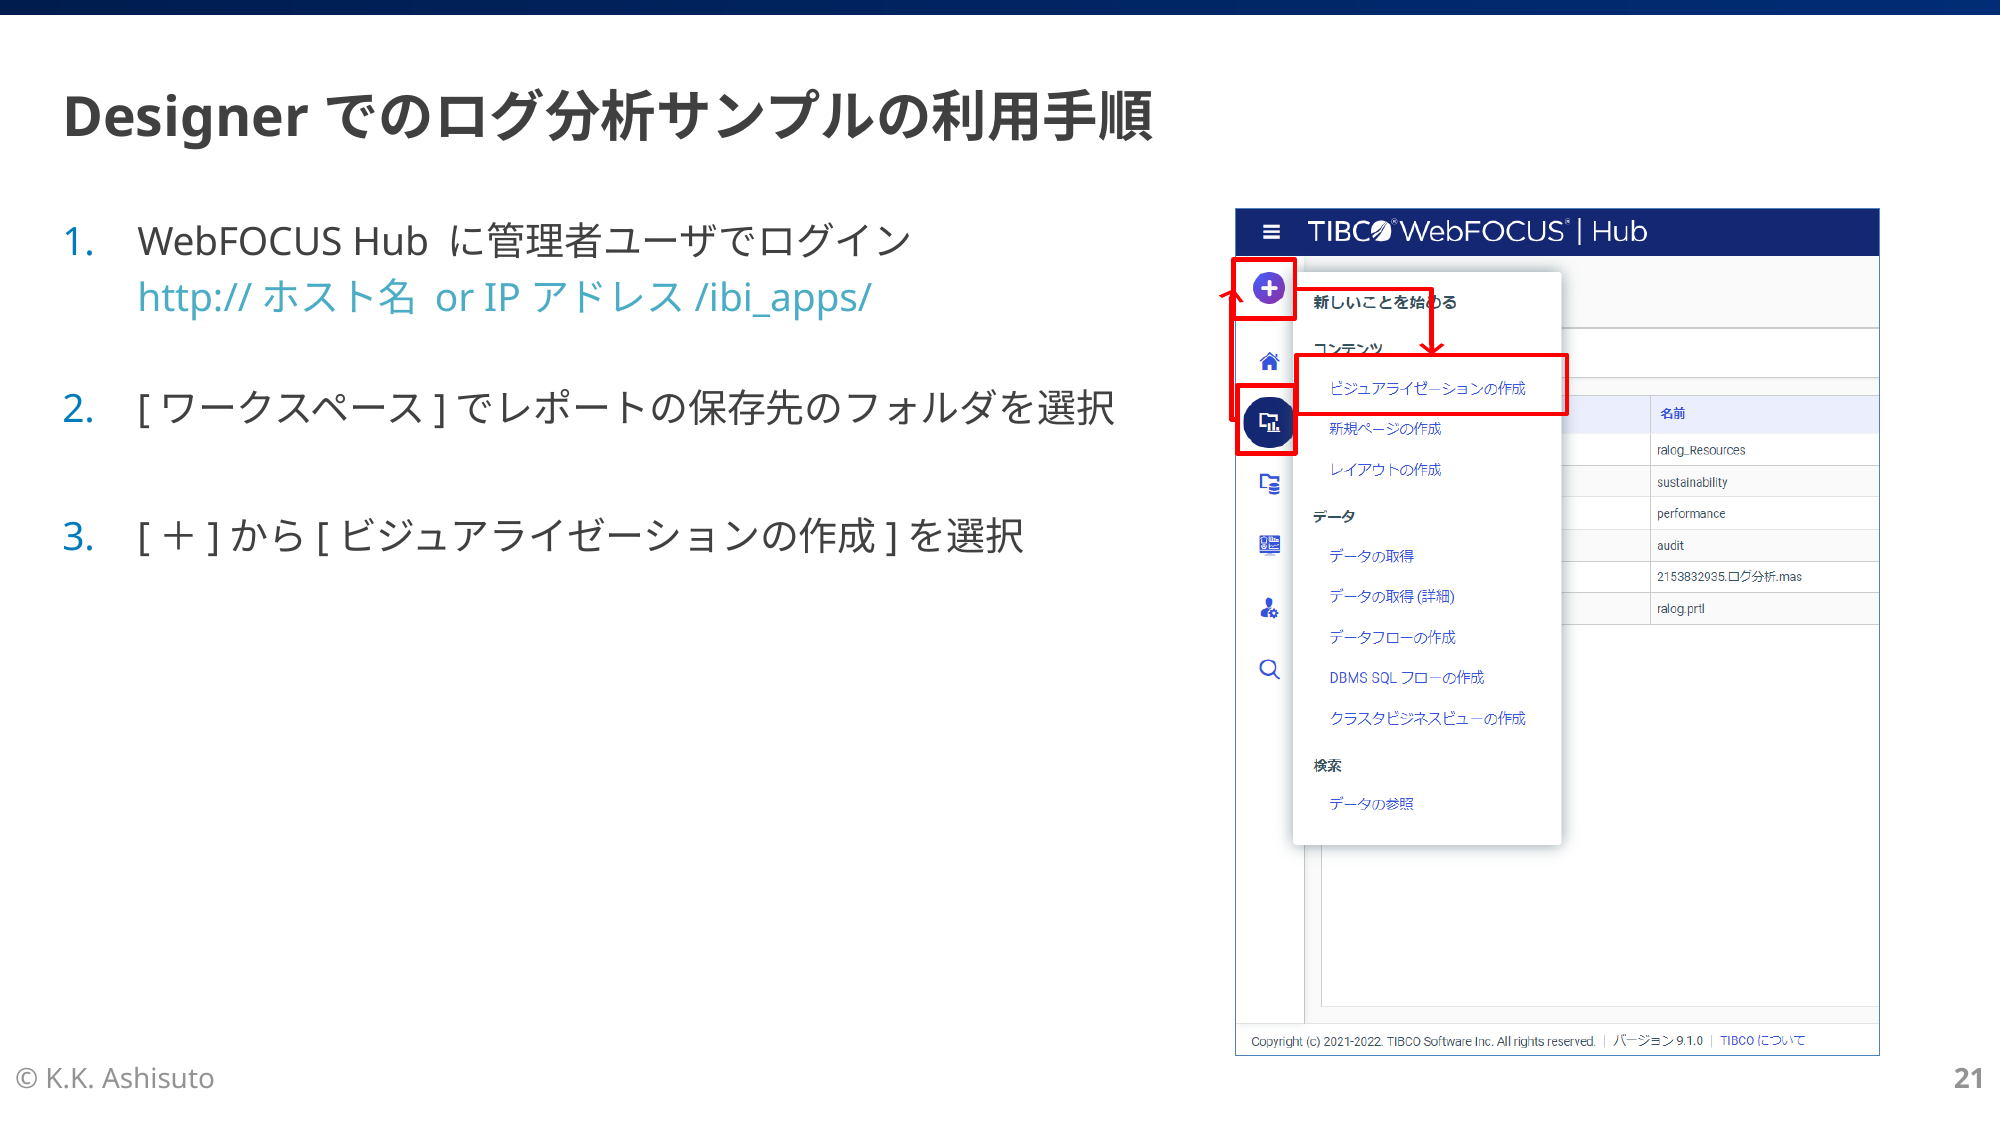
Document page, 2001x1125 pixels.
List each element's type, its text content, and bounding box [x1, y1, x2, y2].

picture [1234, 208, 1880, 1056]
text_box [1233, 288, 1238, 420]
list WebFOCUS Hub に管理者ユーザでログイン http://ホスト名 or IPアドレス/ibi_apps/ [ワークスペース]でレポートの保存先のフォルダを選択 [＋]から[ビジュアライゼーションの作成]を選択 [47, 200, 1953, 1035]
title Designerでのログ分析サンプルの利用手順 [47, 45, 1953, 185]
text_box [1294, 288, 1433, 356]
footer © K.K. Ashisuto [0, 1053, 536, 1114]
slide_number 21 [1879, 1053, 2000, 1114]
